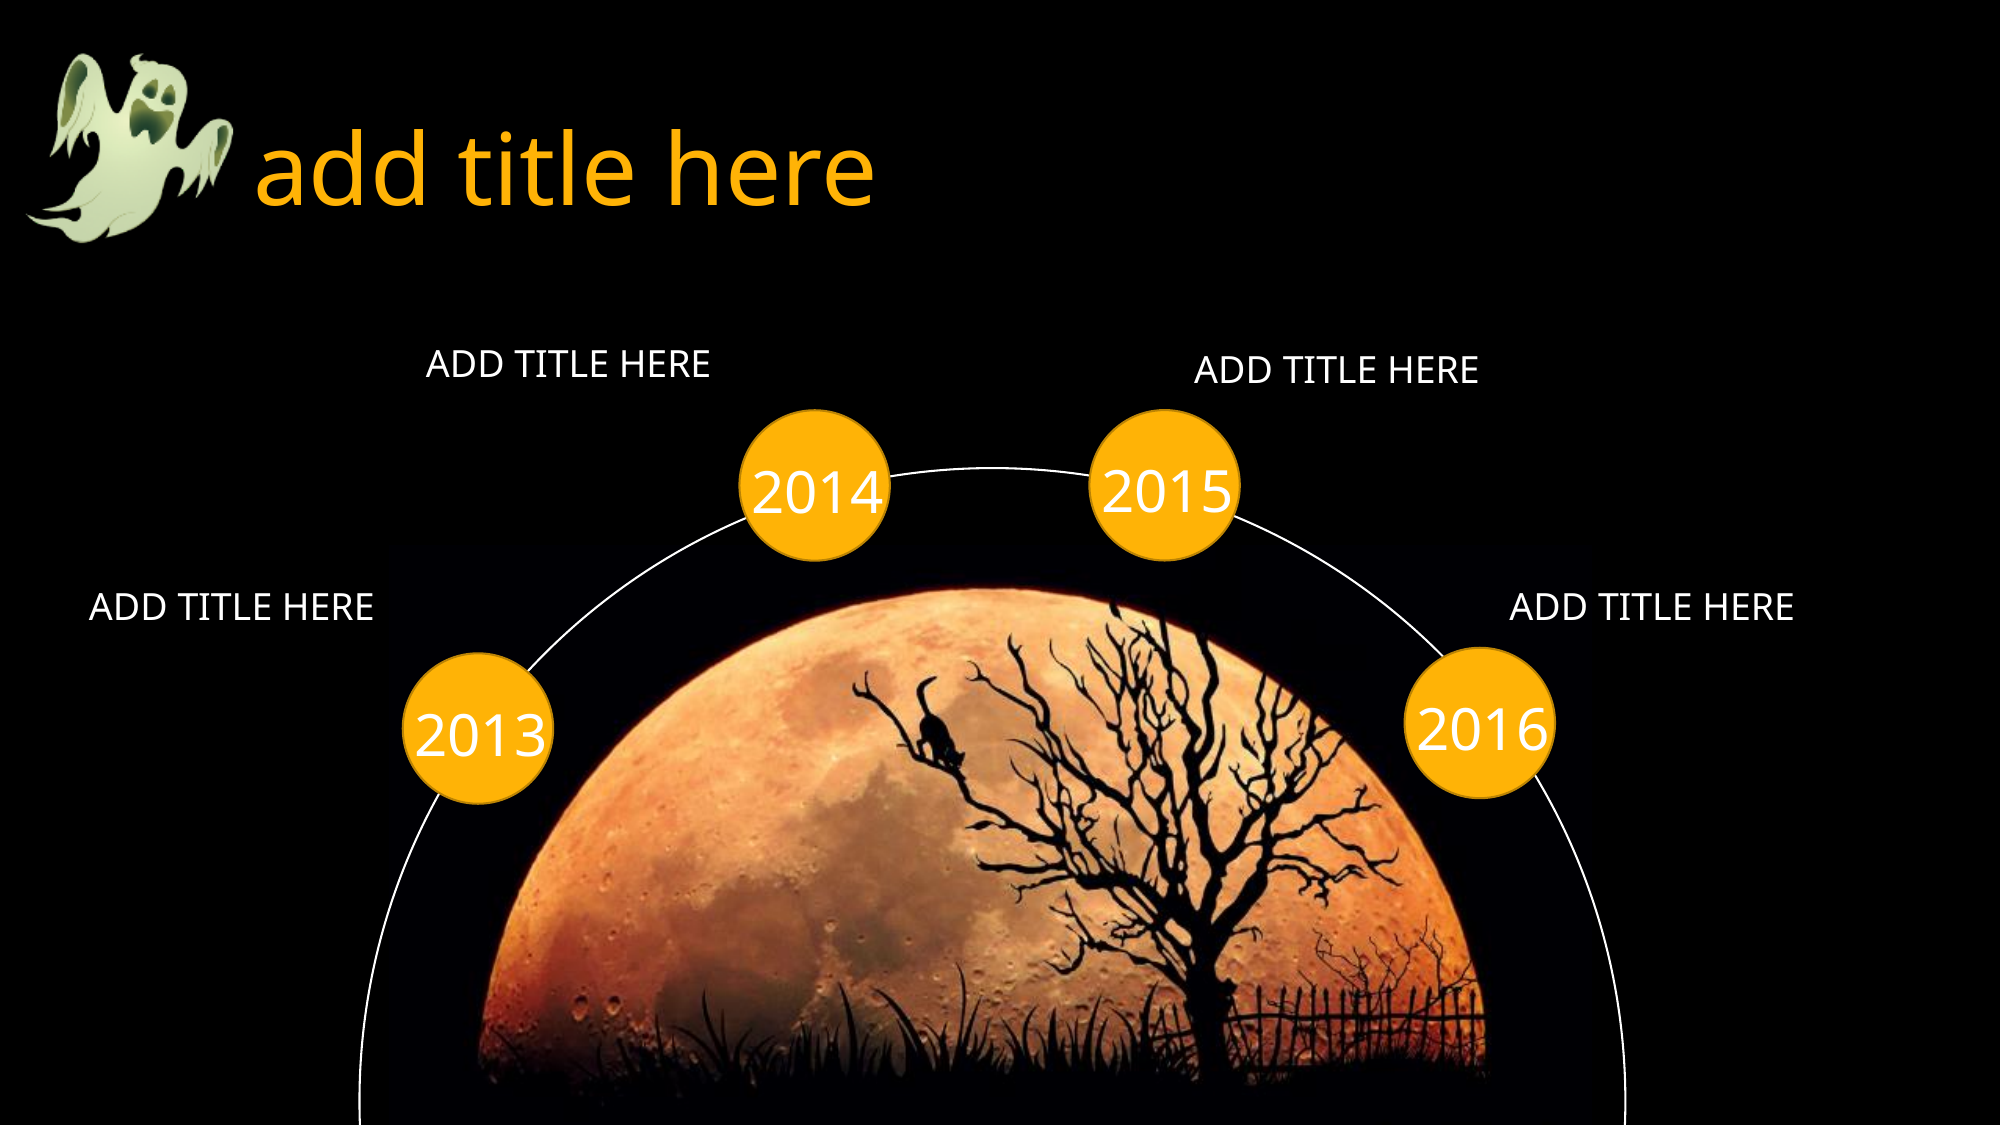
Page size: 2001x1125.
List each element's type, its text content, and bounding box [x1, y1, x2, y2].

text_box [410, 332, 908, 561]
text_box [1086, 338, 1624, 561]
picture [0, 45, 276, 253]
text_box [1592, 895, 1627, 1125]
picture [389, 545, 1592, 1125]
text_box [358, 906, 389, 1125]
title add title here [238, 59, 1863, 278]
text_box [908, 467, 1086, 545]
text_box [1401, 575, 1939, 799]
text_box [74, 575, 571, 804]
